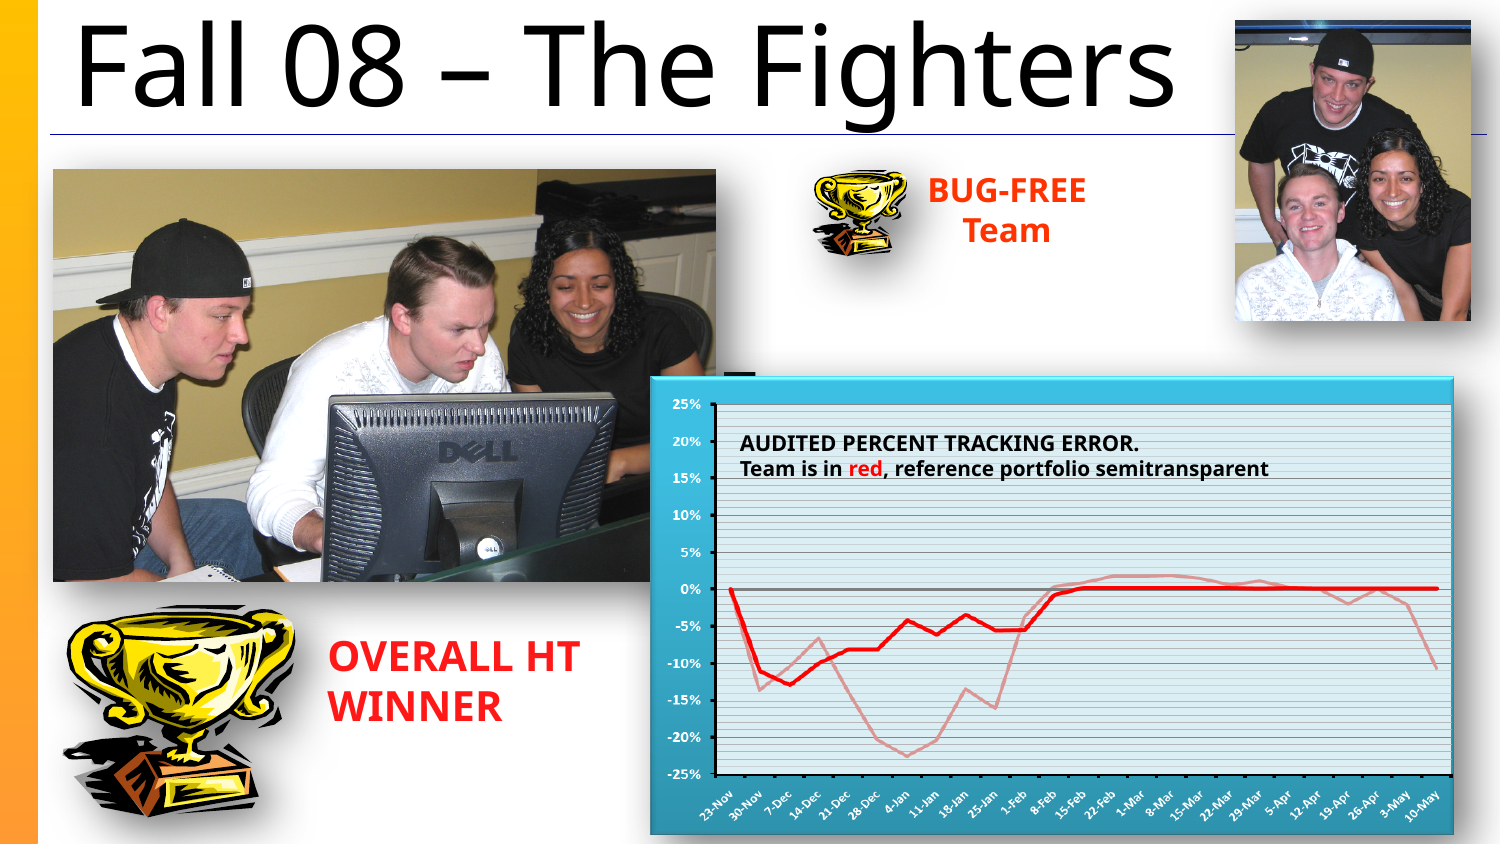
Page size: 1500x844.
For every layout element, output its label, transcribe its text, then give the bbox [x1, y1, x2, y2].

title Fall 08 – The Fighters [56, 21, 1225, 102]
picture [812, 169, 909, 258]
text_box OVERALL HT WINNER [312, 630, 613, 746]
picture [52, 169, 1454, 835]
text_box BUG-FREE Team [882, 153, 1133, 264]
picture [1235, 20, 1471, 321]
picture [62, 603, 299, 820]
